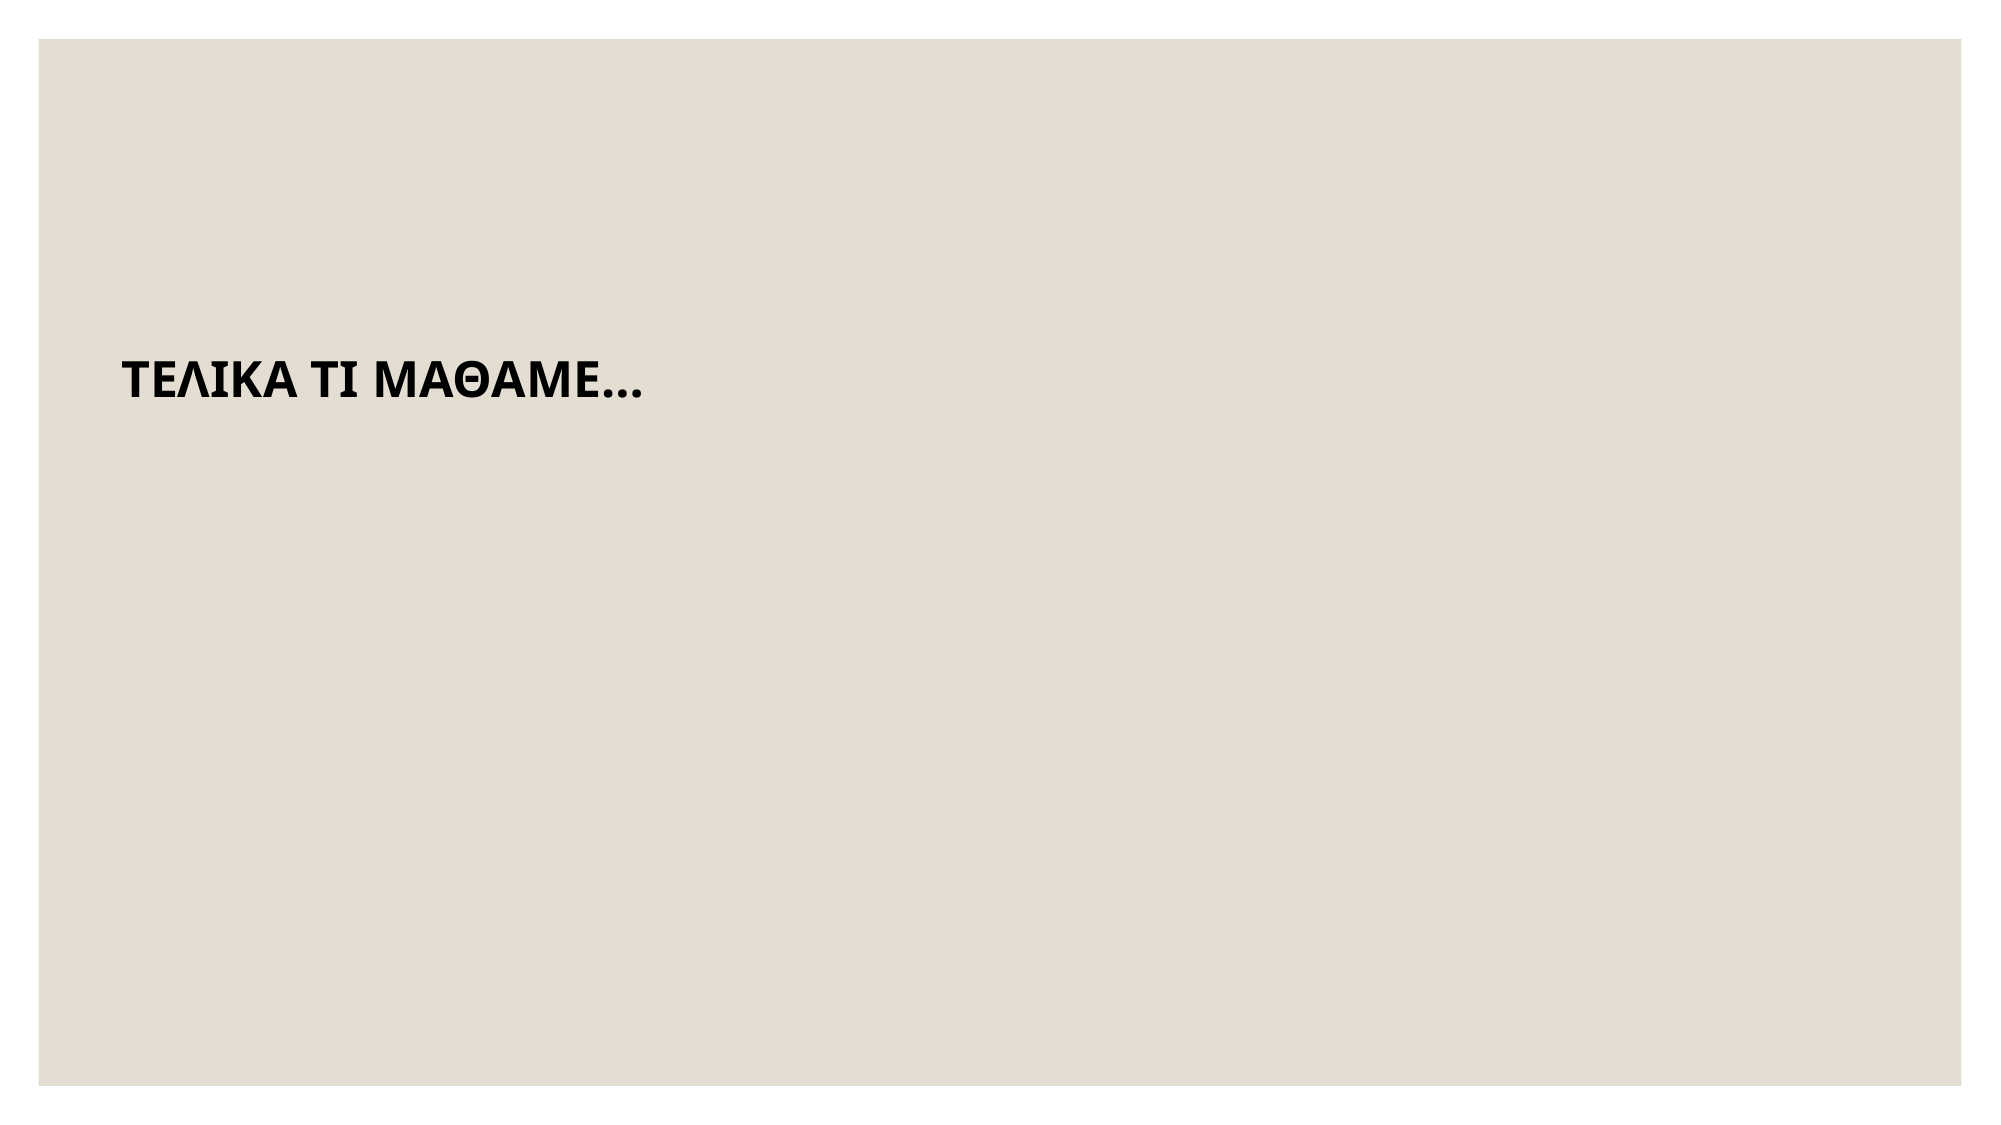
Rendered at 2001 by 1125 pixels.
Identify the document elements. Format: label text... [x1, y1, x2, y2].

text_box ΤΕΛΙΚΑ ΤΙ ΜΑΘΑΜΕ… [106, 339, 894, 460]
